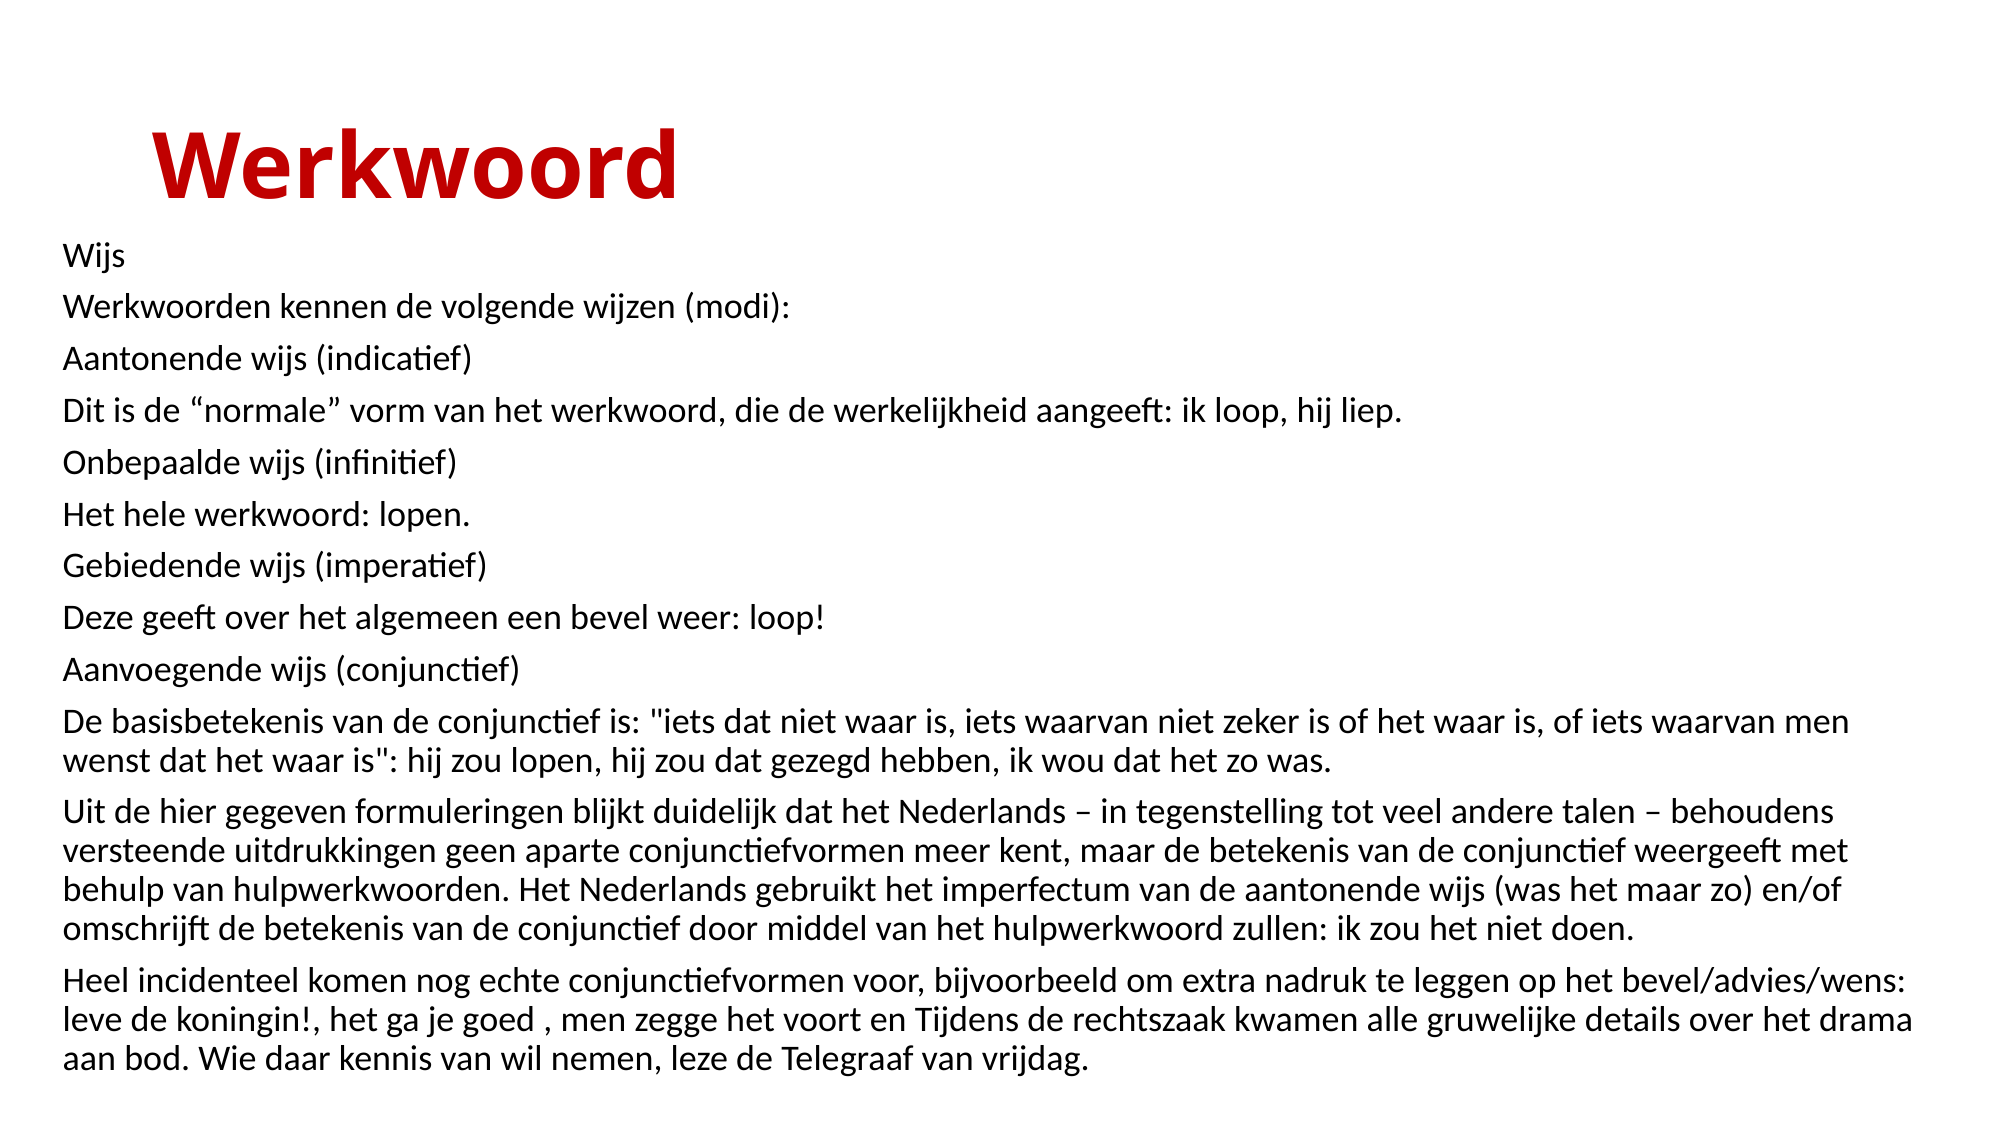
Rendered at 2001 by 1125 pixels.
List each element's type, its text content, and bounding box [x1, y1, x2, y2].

title Werkwoord [137, 59, 1863, 228]
list Wijs Werkwoorden kennen de volgende wijzen (modi): Aantonende wijs (indicatief) Dit is de “normale” vorm van het werkwoord, die de werkelijkheid aangeeft: ik loop, hij liep. Onbepaalde wijs (infinitief) Het hele werkwoord: lopen. Gebiedende wijs (imperatief) Deze geeft over het algemeen een bevel weer: loop! Aanvoegende wijs (conjunctief) De basisbetekenis van de conjunctief is: "iets dat niet waar is, iets waarvan niet zeker is of het waar is, of iets waarvan men wenst dat het waar is": hij zou lopen, hij zou dat gezegd hebben, ik wou dat het zo was. Uit de hier gegeven formuleringen blijkt duidelijk dat het Nederlands – in tegenstelling tot veel andere talen – behoudens versteende uitdrukkingen geen aparte conjunctiefvormen meer kent, maar de betekenis van de conjunctief weergeeft met behulp van hulpwerkwoorden. Het Nederlands gebruikt het imperfectum van de aantonende wijs (was het maar zo) en/of omschrijft de betekenis van de conjunctief door middel van het hulpwerkwoord zullen: ik zou het niet doen. Heel incidenteel komen nog echte conjunctiefvormen voor, bijvoorbeeld om extra nadruk te leggen op het bevel/advies/wens: leve de koningin!, het ga je goed , men zegge het voort en Tijdens de rechtszaak kwamen alle gruwelijke details over het drama aan bod. Wie daar kennis van wil nemen, leze de Telegraaf van vrijdag. [47, 228, 1937, 1088]
